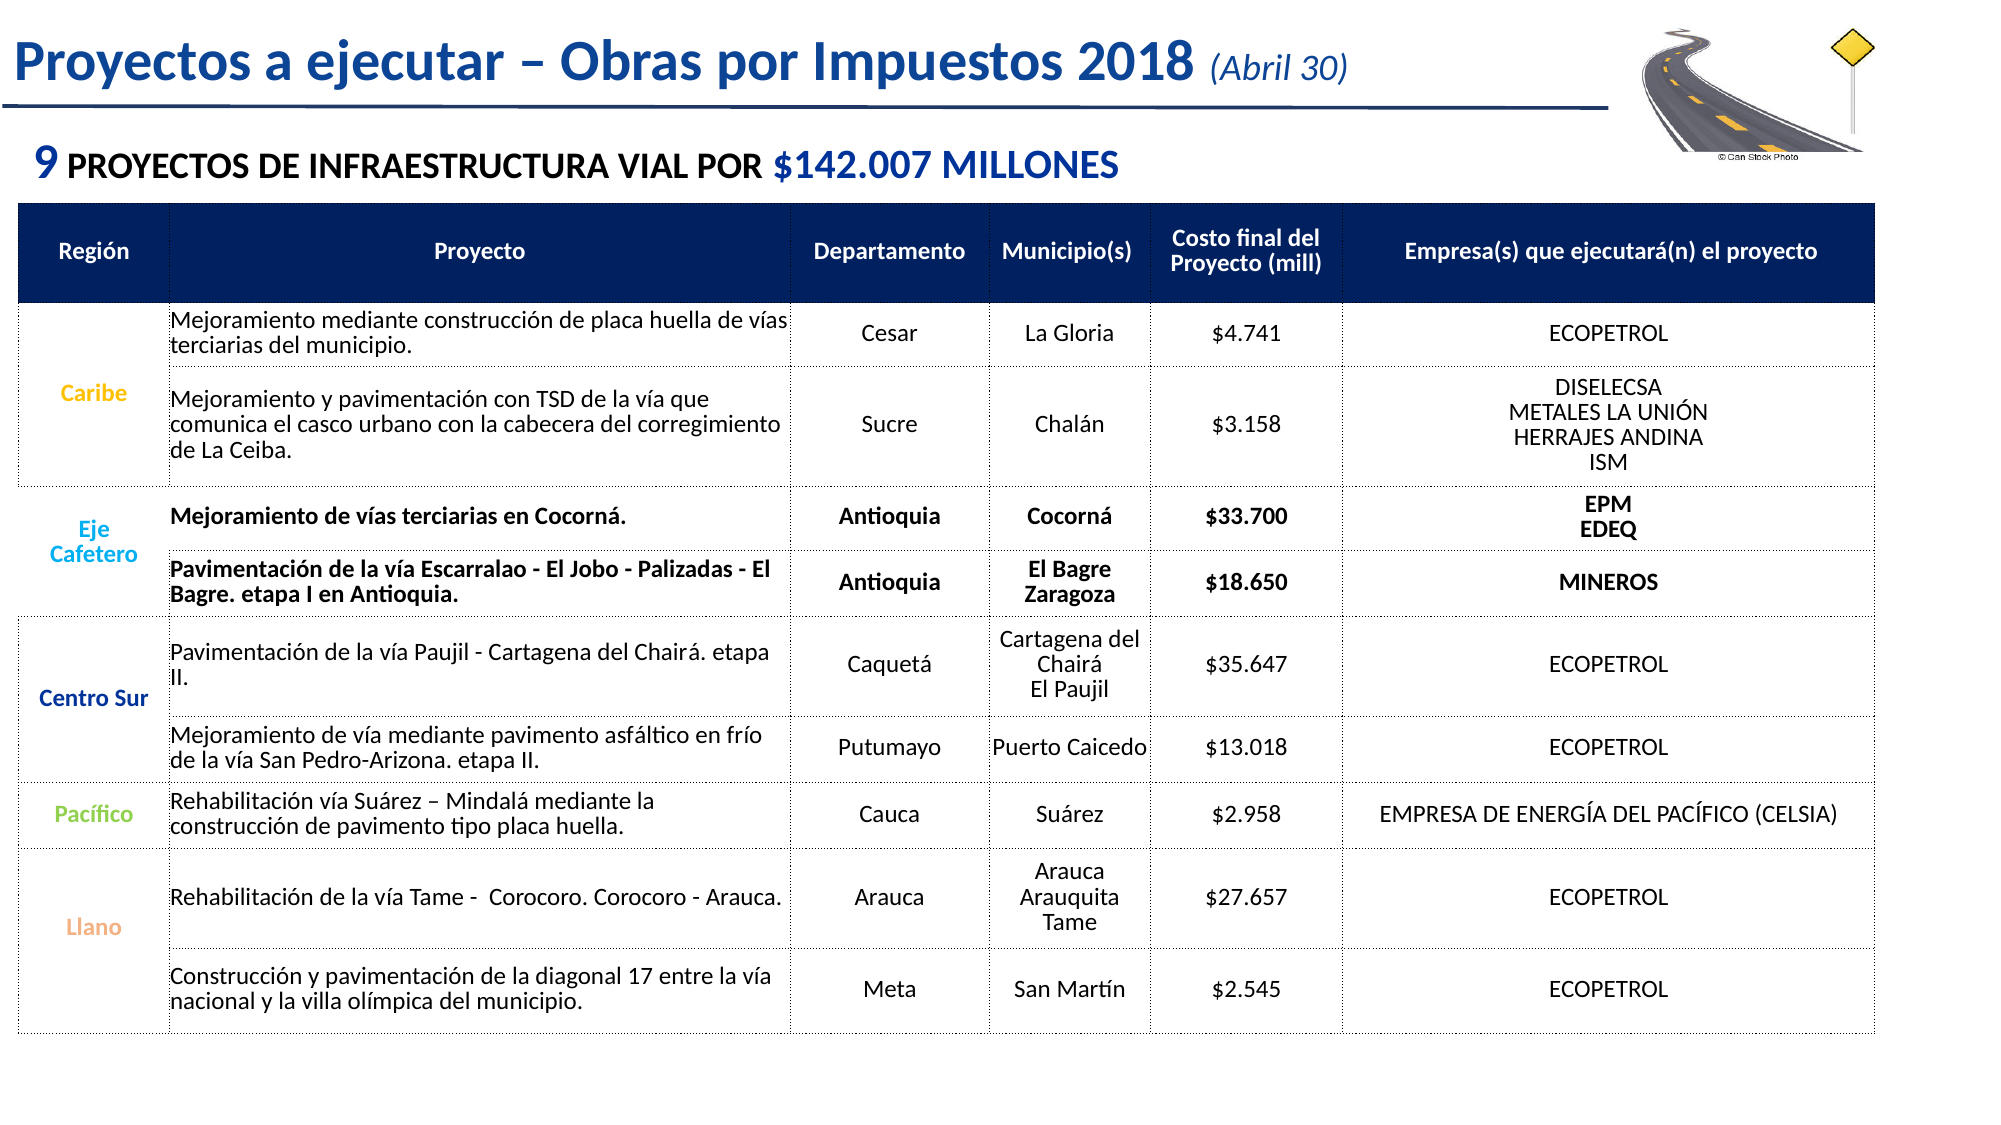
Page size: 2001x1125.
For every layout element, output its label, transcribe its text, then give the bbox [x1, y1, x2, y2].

table_cell ECOPETROL [1343, 303, 1875, 367]
table_cell Rehabilitación vía Suárez – Mindalá mediante la construcción de pavimento tipo placa huella. [170, 783, 790, 849]
text_box 9 proyectos de infraestructura vial por $142.007 millones [18, 120, 1411, 196]
table_cell $3.158 [1151, 367, 1343, 487]
table_cell MINEROS [1343, 551, 1875, 617]
table_cell Centro Sur [18, 617, 170, 783]
table_cell Cartagena del Chairá El Paujil [989, 617, 1151, 716]
table_cell Pavimentación de la vía Escarralao - El Jobo - Palizadas - El Bagre. etapa I en Antioquia. [170, 551, 790, 617]
table_cell EPM EDEQ [1343, 487, 1875, 551]
table_cell Putumayo [790, 716, 989, 783]
table_cell Sucre [790, 367, 989, 487]
table_cell Meta [790, 948, 989, 1034]
table_cell Cauca [790, 783, 989, 849]
table_cell $4.741 [1151, 303, 1343, 367]
table_cell Cesar [790, 303, 989, 367]
table_cell Caribe [18, 303, 170, 487]
table_header Región [18, 203, 170, 303]
table_cell El Bagre Zaragoza [989, 551, 1151, 617]
table_cell Suárez [989, 783, 1151, 849]
table_cell ECOPETROL [1343, 948, 1875, 1034]
table_cell $18.650 [1151, 551, 1343, 617]
table_cell Pavimentación de la vía Paujil - Cartagena del Chairá. etapa II. [170, 617, 790, 716]
table_cell Eje Cafetero [18, 487, 170, 617]
table_cell $33.700 [1151, 487, 1343, 551]
table_cell $27.657 [1151, 849, 1343, 948]
table_cell Mejoramiento de vías terciarias en Cocorná. [170, 487, 790, 551]
table_cell ECOPETROL [1343, 849, 1875, 948]
table_cell $2.545 [1151, 948, 1343, 1034]
table_cell Caquetá [790, 617, 989, 716]
table_header Costo final del Proyecto (mill) [1151, 203, 1343, 303]
table_cell ECOPETROL [1343, 716, 1875, 783]
table_cell Mejoramiento y pavimentación con TSD de la vía que comunica el casco urbano con la cabecera del corregimiento de La Ceiba. [170, 367, 790, 487]
table_cell DISELECSA METALES LA UNIÓN HERRAJES ANDINA ISM [1343, 367, 1875, 487]
table_cell ECOPETROL [1343, 617, 1875, 716]
table_cell $13.018 [1151, 716, 1343, 783]
table_header Empresa(s) que ejecutará(n) el proyecto [1343, 203, 1875, 303]
picture [1642, 28, 1875, 162]
table_cell San Martín [989, 948, 1151, 1034]
table_cell Construcción y pavimentación de la diagonal 17 entre la vía nacional y la villa olímpica del municipio. [170, 948, 790, 1034]
table_cell Antioquia [790, 487, 989, 551]
table_cell Llano [18, 849, 170, 1034]
table_header Municipio(s) [989, 203, 1151, 303]
table_header Proyecto [170, 203, 790, 303]
text_box Proyectos a ejecutar – Obras por Impuestos 2018 (Abril 30) [0, 14, 1937, 100]
table_cell Puerto Caicedo [989, 716, 1151, 783]
table_cell Chalán [989, 367, 1151, 487]
table_cell $2.958 [1151, 783, 1343, 849]
table_cell $35.647 [1151, 617, 1343, 716]
table_cell Pacífico [18, 783, 170, 849]
table_cell Rehabilitación de la vía Tame - Corocoro. Corocoro - Arauca. [170, 849, 790, 948]
table_cell Antioquia [790, 551, 989, 617]
table_header Departamento [790, 203, 989, 303]
table_cell EMPRESA DE ENERGÍA DEL PACÍFICO (CELSIA) [1343, 783, 1875, 849]
table_cell Mejoramiento mediante construcción de placa huella de vías terciarias del municipio. [170, 303, 790, 367]
table_cell Arauca Arauquita Tame [989, 849, 1151, 948]
table_cell La Gloria [989, 303, 1151, 367]
table_cell Mejoramiento de vía mediante pavimento asfáltico en frío de la vía San Pedro-Arizona. etapa II. [170, 716, 790, 783]
table_cell Cocorná [989, 487, 1151, 551]
table_cell Arauca [790, 849, 989, 948]
